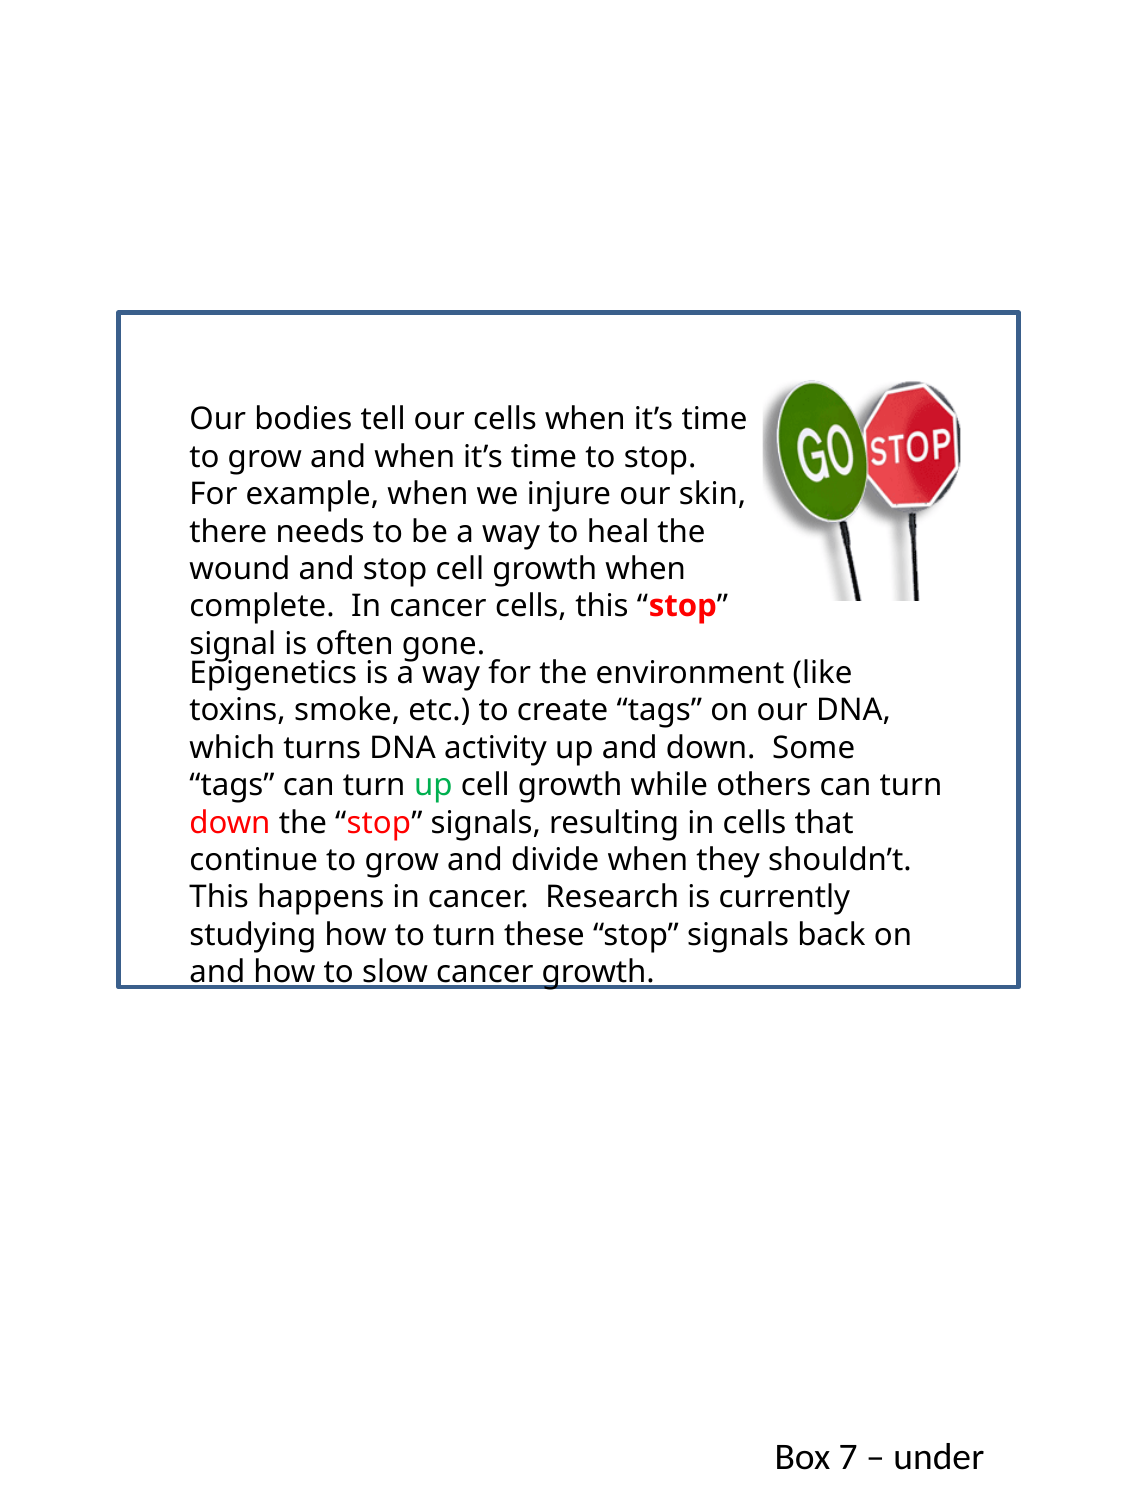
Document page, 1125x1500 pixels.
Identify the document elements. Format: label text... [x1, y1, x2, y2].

text_box Our bodies tell our cells when it’s time to grow and when it’s time to stop. For example, when we injure our skin, there needs to be a way to heal the wound and stop cell growth when complete. In cancer cells, this “stop” signal is often gone. [174, 391, 775, 668]
text_box [116, 310, 1021, 989]
text_box Epigenetics is a way for the environment (like toxins, smoke, etc.) to create “tags” on our DNA, which turns DNA activity up and down. Some “tags” can turn up cell growth while others can turn down the “stop” signals, resulting in cells that continue to grow and divide when they shouldn’t. This happens in cancer. Research is currently studying how to turn these “stop” signals back on and how to slow cancer growth. [174, 660, 963, 997]
picture [762, 373, 968, 601]
text_box Box 7 – under [759, 1424, 1063, 1485]
